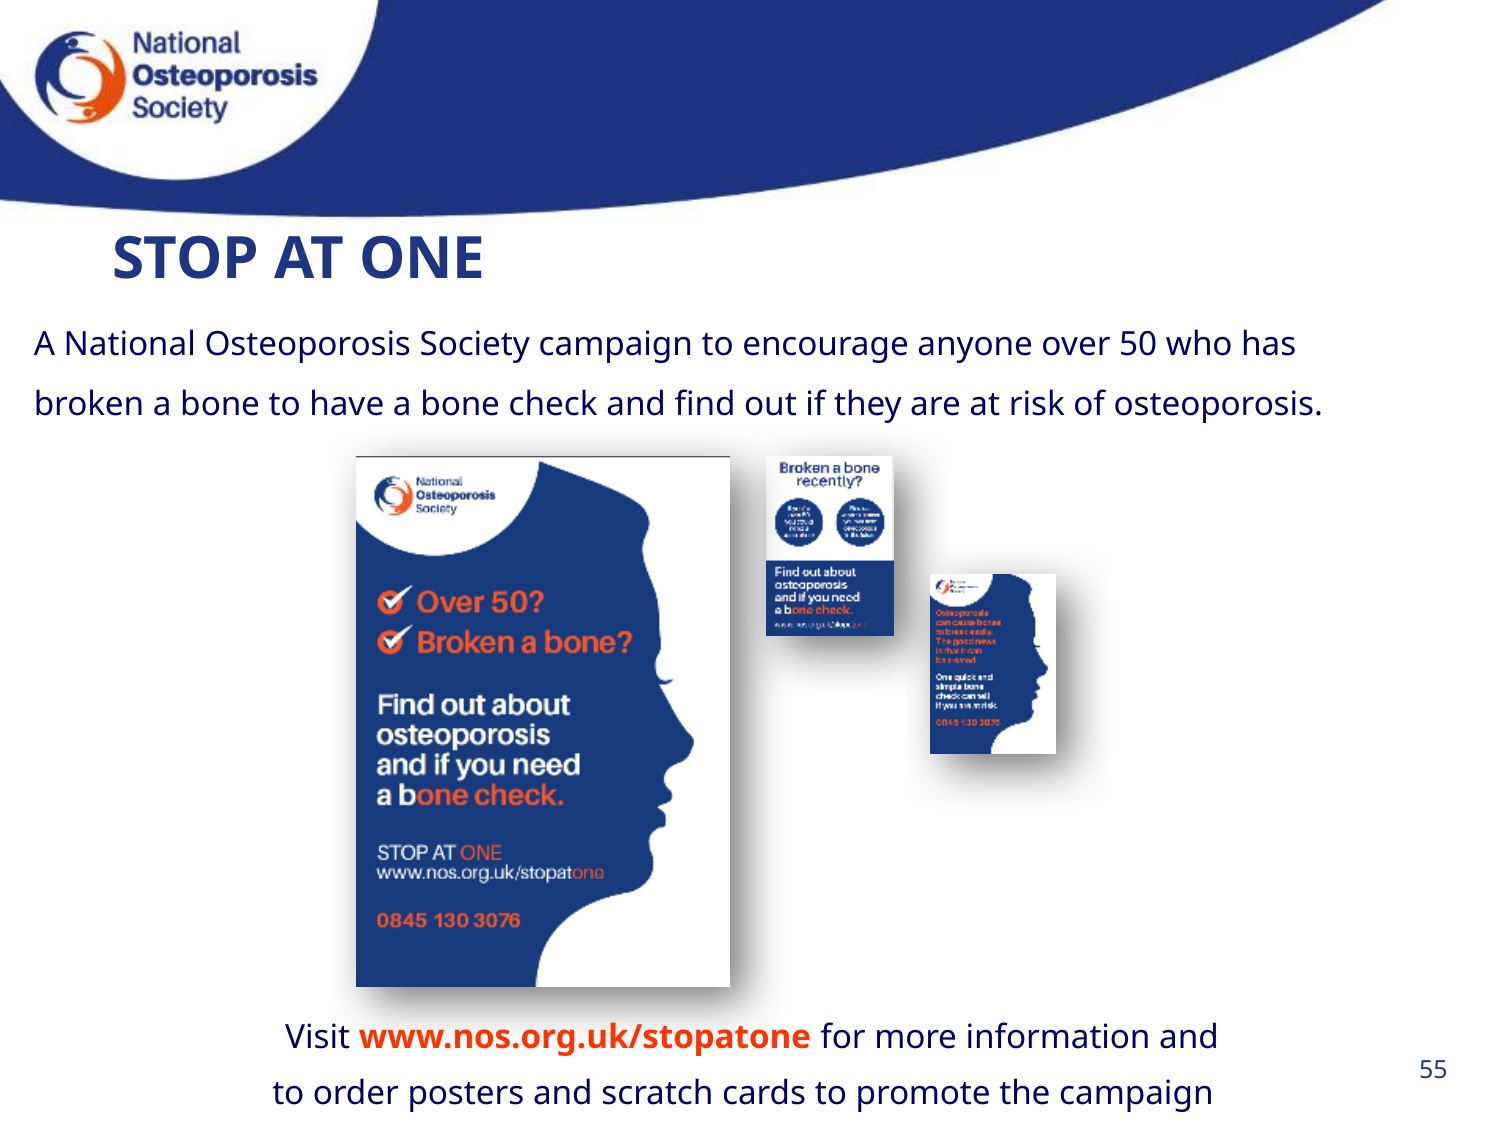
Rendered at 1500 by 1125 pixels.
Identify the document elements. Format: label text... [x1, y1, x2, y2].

text_box Visit www.nos.org.uk/stopatone for more information and to order posters and scratch cards to promote the campaign [33, 1007, 1480, 1122]
picture [766, 455, 894, 636]
picture [0, 0, 1500, 225]
title STOP AT ONE [112, 220, 611, 302]
picture [929, 574, 1056, 755]
picture [355, 455, 731, 988]
list A National Osteoporosis Society campaign to encourage anyone over 50 who has broken a bone to have a bone check and find out if they are at risk of osteoporosis. [33, 302, 1480, 401]
